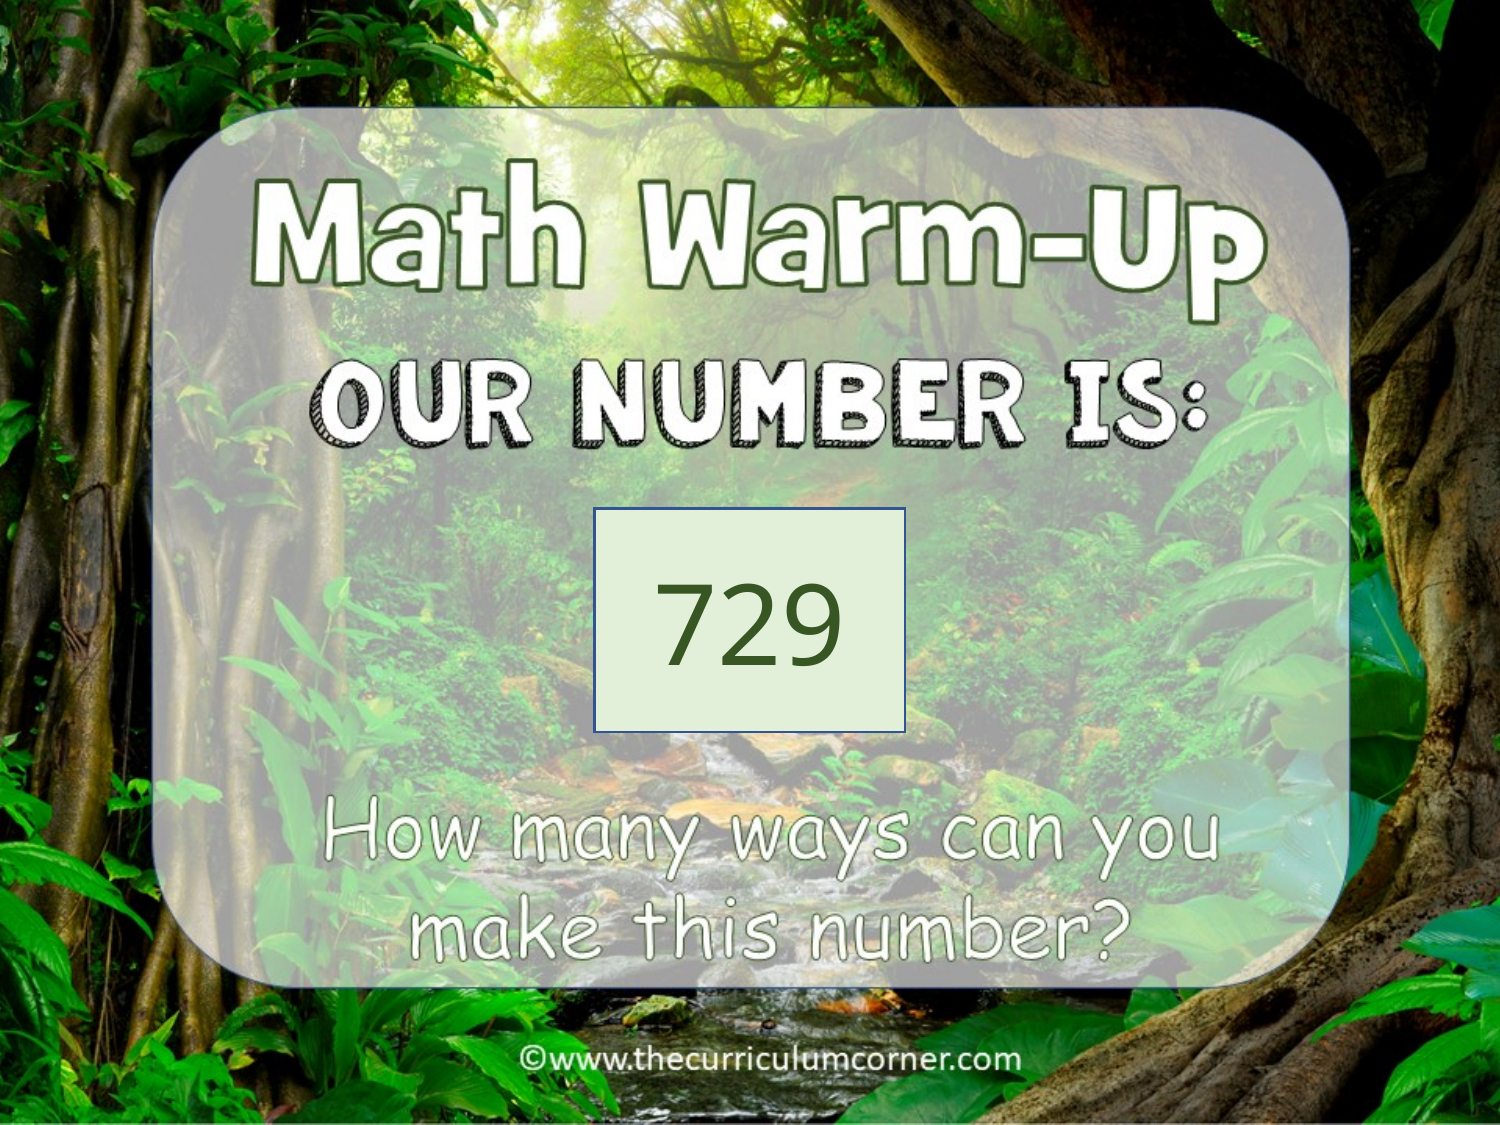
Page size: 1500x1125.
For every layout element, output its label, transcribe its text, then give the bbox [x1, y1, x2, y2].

picture [0, 0, 1500, 1125]
text_box 729 [593, 507, 906, 733]
